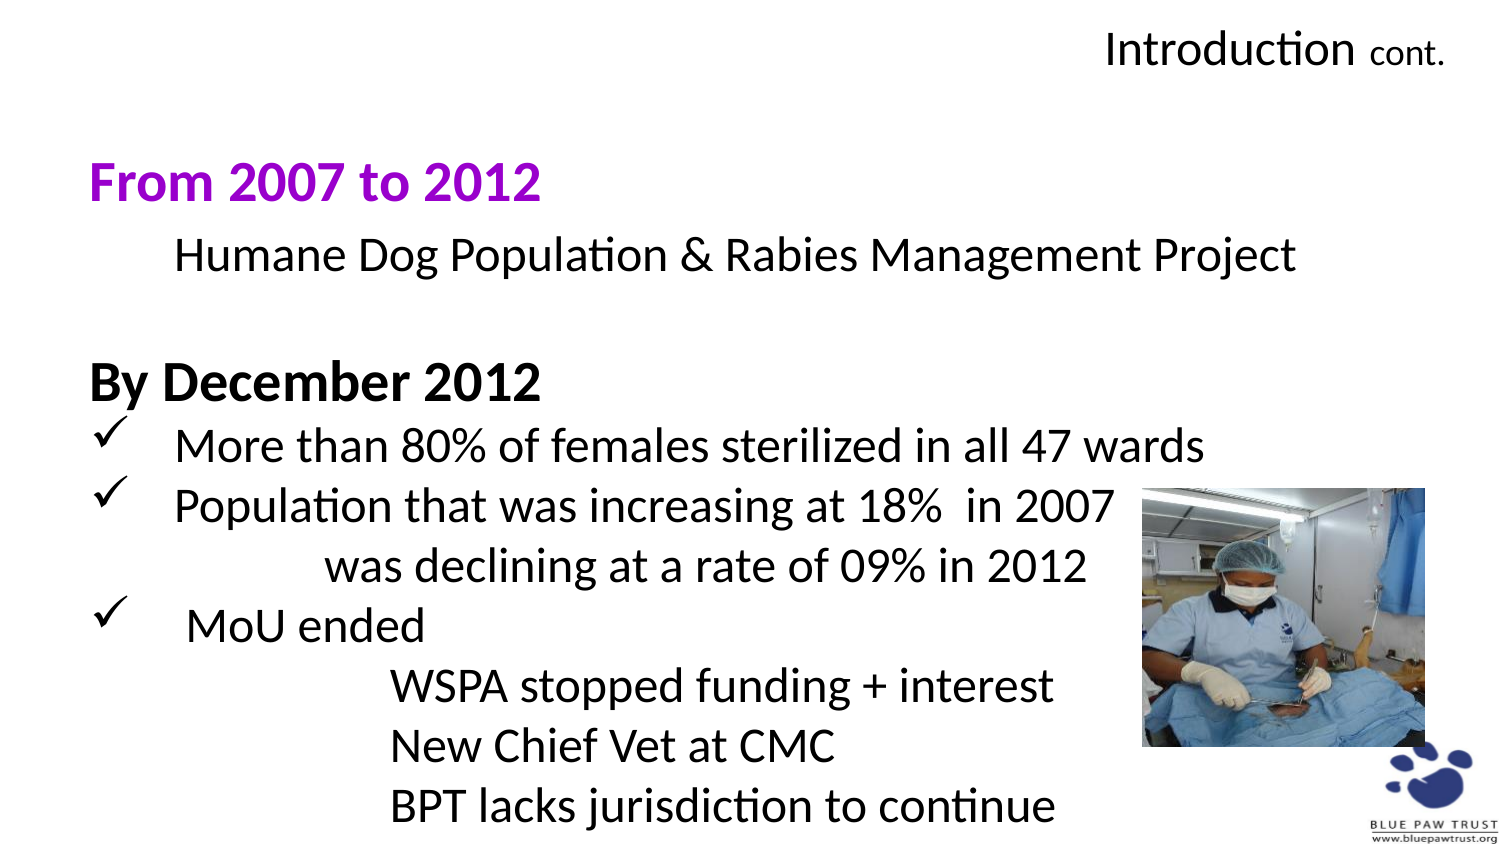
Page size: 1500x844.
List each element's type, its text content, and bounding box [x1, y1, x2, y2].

text_box From 2007 to 2012 Humane Dog Population & Rabies Management Project By December 2012 More than 80% of females sterilized in all 47 wards Population that was increasing at 18% in 2007 was declining at a rate of 09% in 2012 MoU ended WSPA stopped funding + interest New Chief Vet at CMC BPT lacks jurisdiction to continue [0, 65, 1500, 844]
picture [1141, 488, 1500, 844]
text_box Introduction cont. [1089, 0, 1462, 85]
